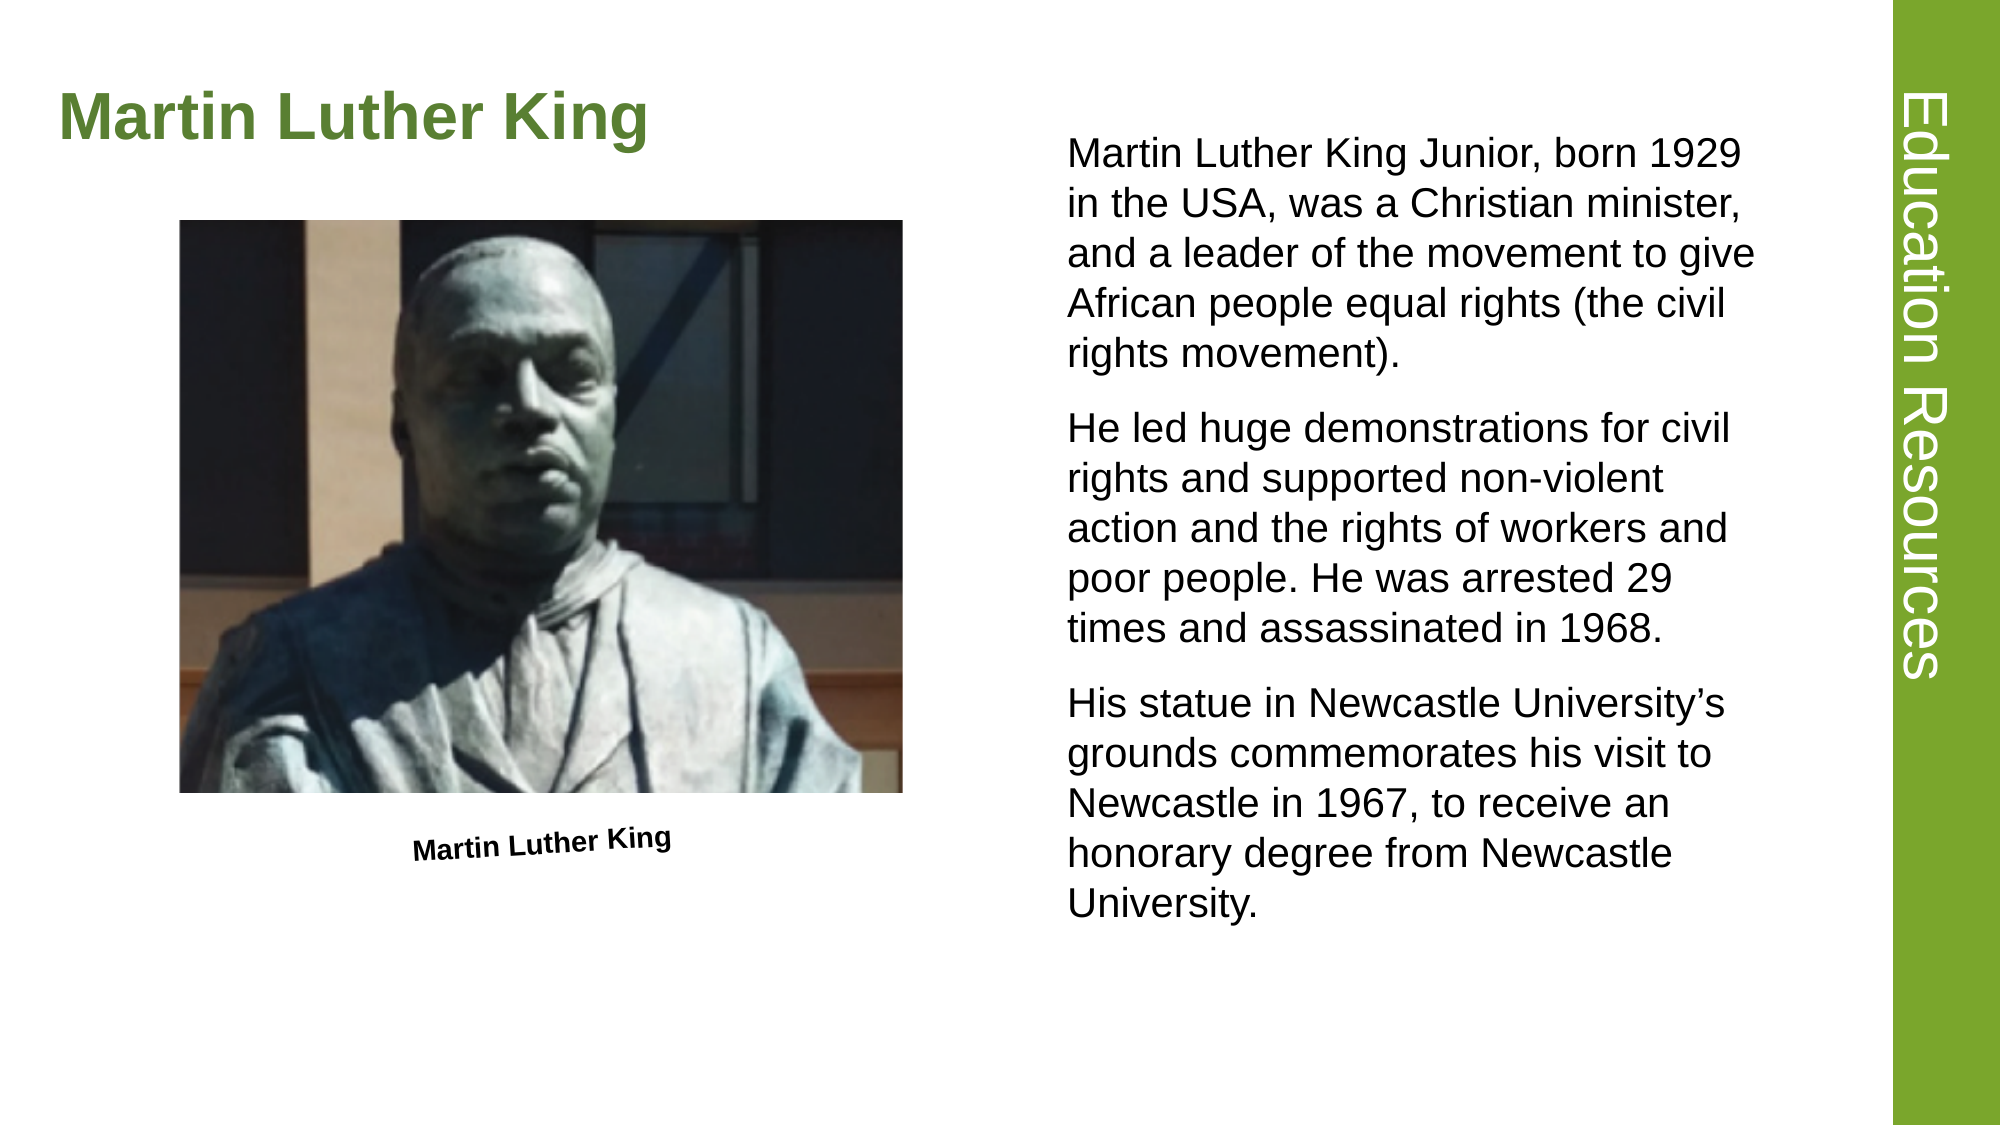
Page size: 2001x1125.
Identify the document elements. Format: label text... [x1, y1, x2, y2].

title Martin Luther King [58, 59, 1863, 177]
text_box Martin Luther King Junior, born 1929 in the USA, was a Christian minister, and a leader of the movement to give African people equal rights (the civil rights movement). He led huge demonstrations for civil rights and supported non-violent action and the rights of workers and poor people. He was arrested 29 times and assassinated in 1968. His statue in Newcastle University’s grounds commemorates his visit to Newcastle in 1967, to receive an honorary degree from Newcastle University. [1052, 118, 1773, 934]
picture [77, 176, 954, 968]
